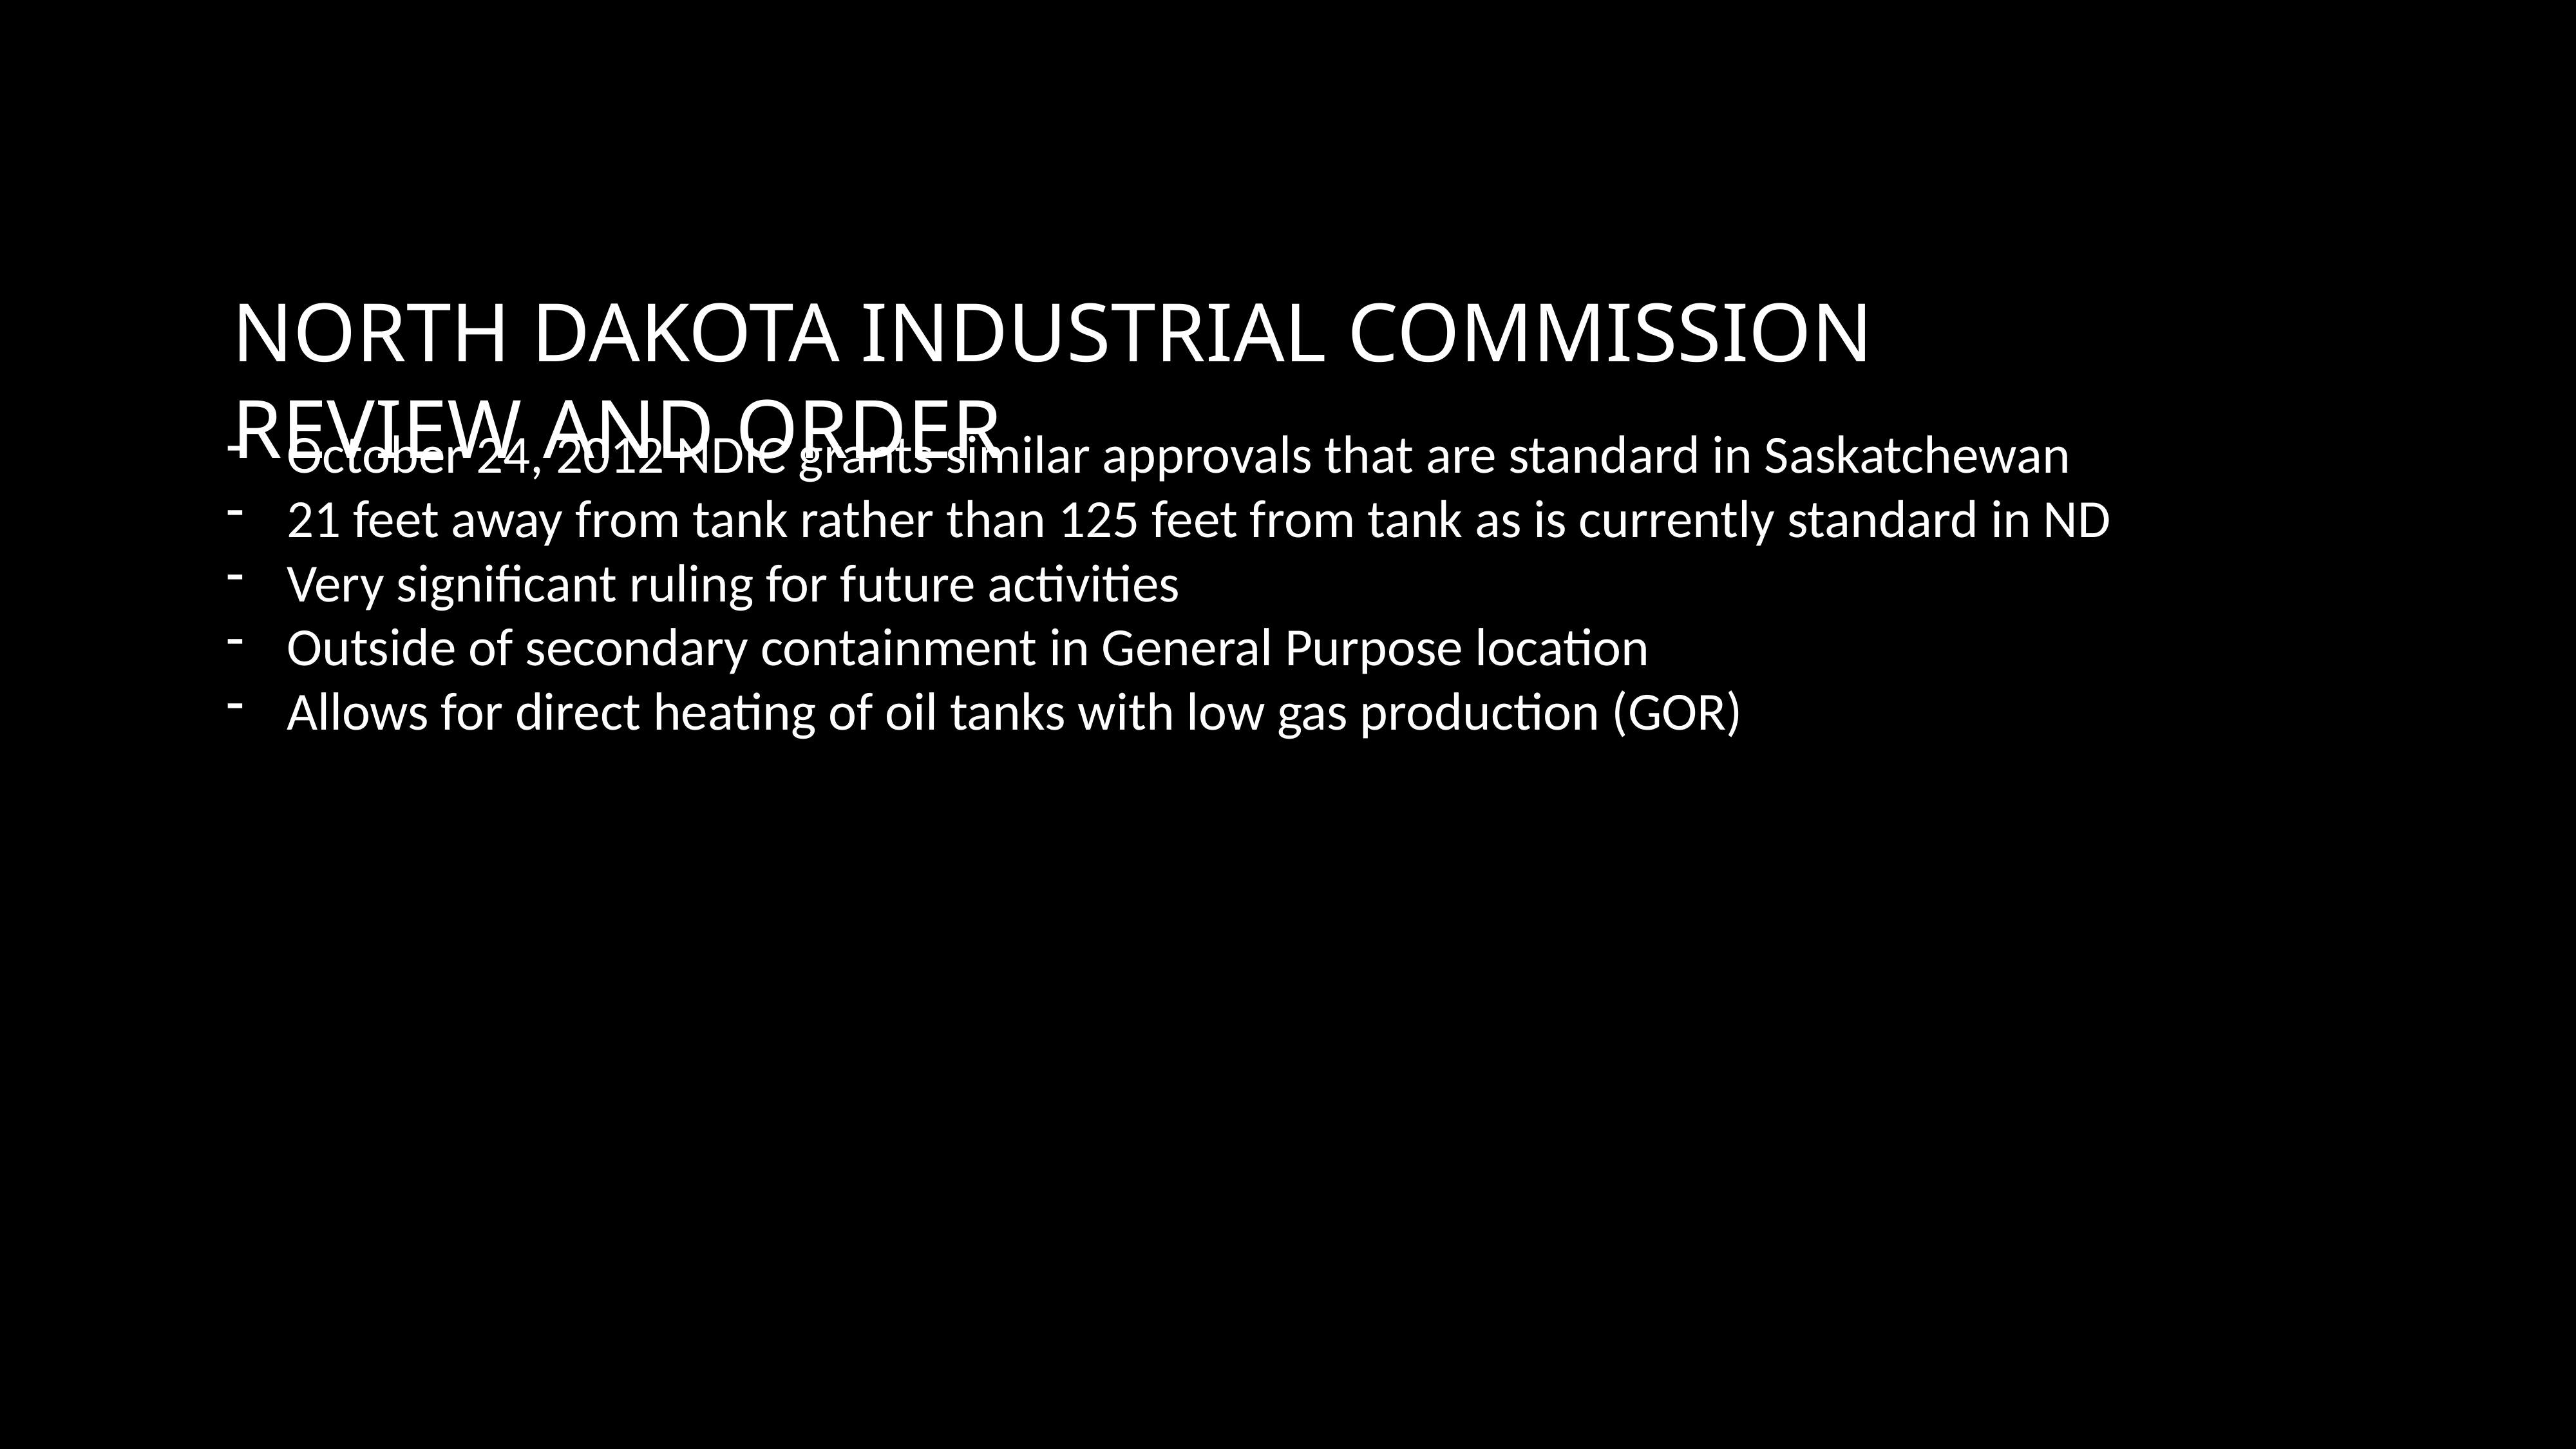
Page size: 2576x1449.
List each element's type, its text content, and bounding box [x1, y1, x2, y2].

text_box October 24, 2012 NDIC grants similar approvals that are standard in Saskatchewan 21 feet away from tank rather than 125 feet from tank as is currently standard in ND Very significant ruling for future activities Outside of secondary containment in General Purpose location Allows for direct heating of oil tanks with low gas production (GOR) [216, 414, 2344, 810]
text_box NORTH DAKOTA INDUSTRIAL COMMISSION REVIEW AND ORDER [232, 281, 2161, 414]
